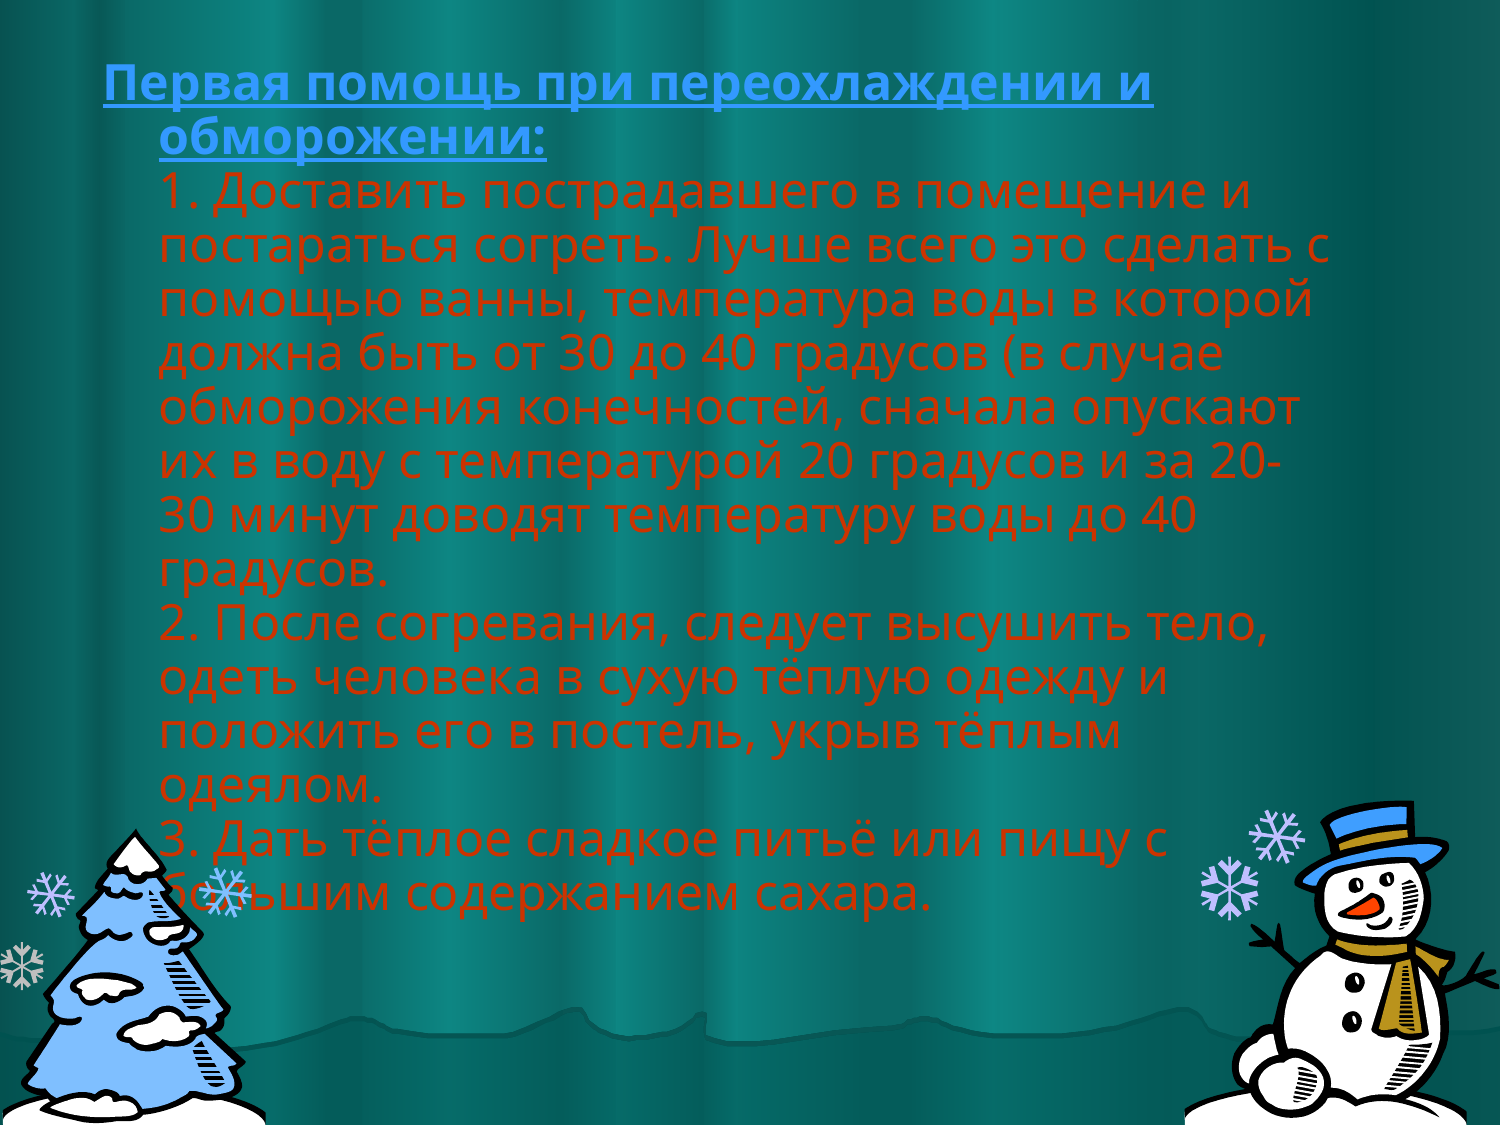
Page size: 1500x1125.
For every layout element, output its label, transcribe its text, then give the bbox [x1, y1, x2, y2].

list Первая помощь при переохлаждении и обморожении: 1. Доставить пострадавшего в помещение и постараться согреть. Лучше всего это сделать с помощью ванны, температура воды в которой должна быть от 30 до 40 градусов (в случае обморожения конечностей, сначала опускают их в воду с температурой 20 градусов и за 20-30 минут доводят температуру воды до 40 градусов. 2. После согревания, следует высушить тело, одеть человека в сухую тёплую одежду и положить его в постель, укрыв тёплым одеялом. 3. Дать тёплое сладкое питьё или пищу с большим содержанием сахара. [87, 49, 1351, 1006]
picture [0, 828, 266, 1125]
picture [1184, 799, 1500, 1125]
